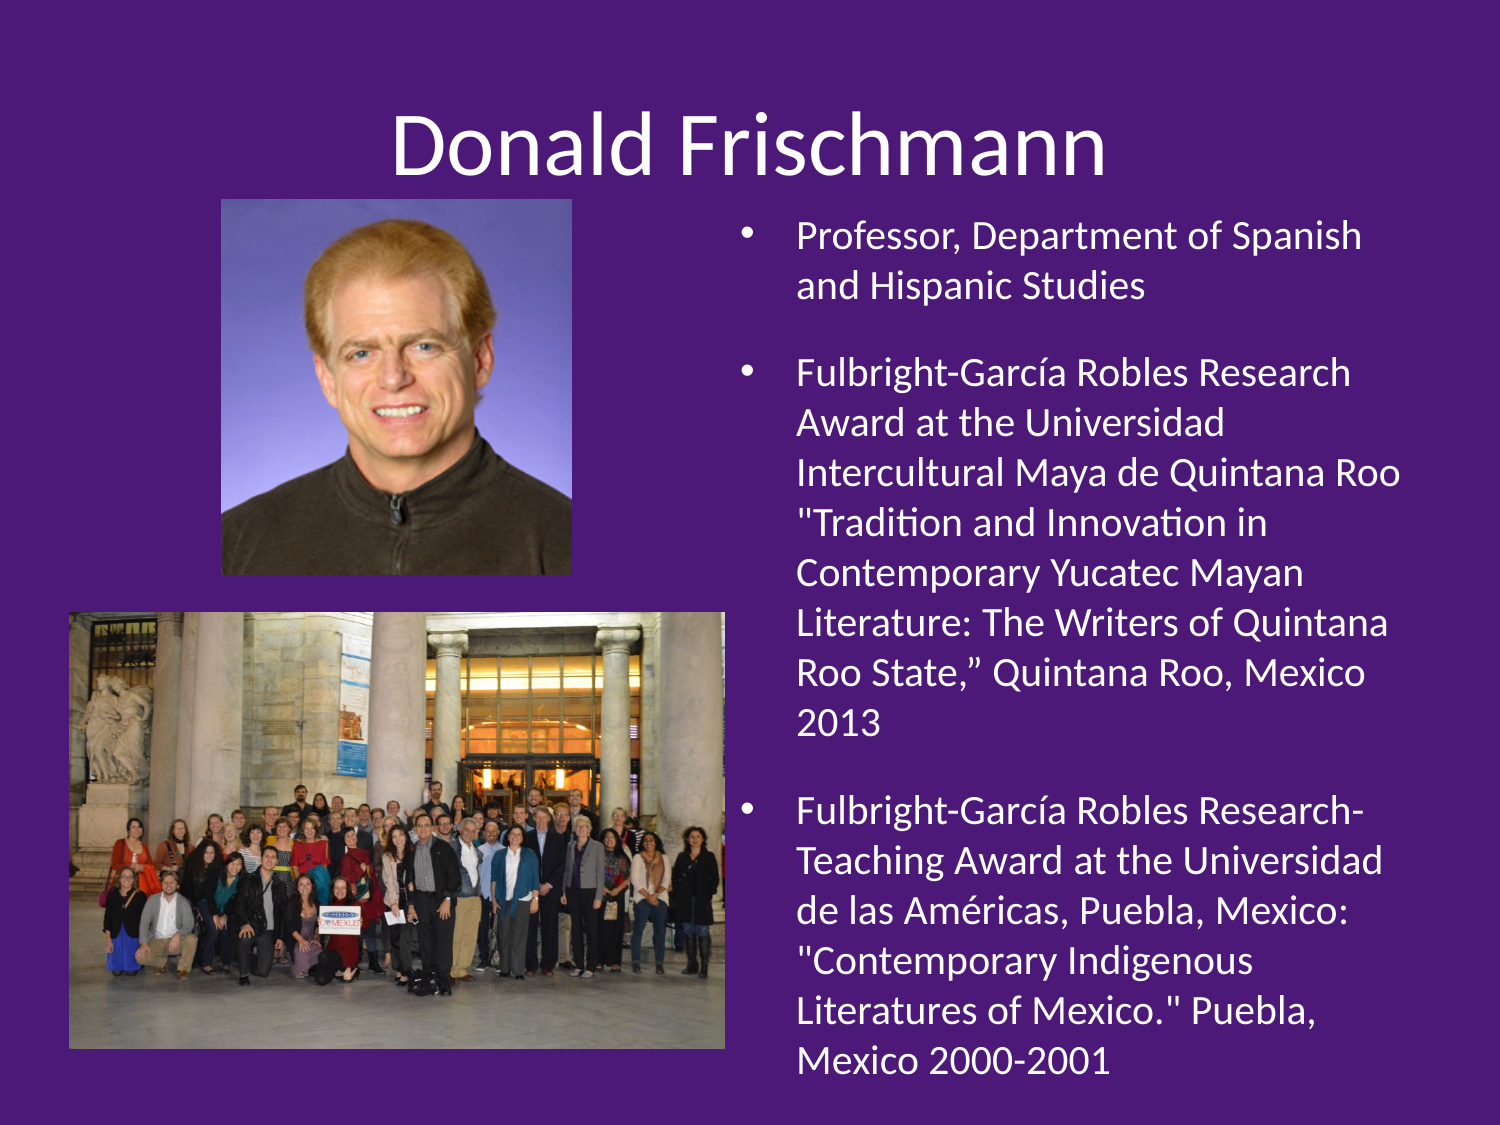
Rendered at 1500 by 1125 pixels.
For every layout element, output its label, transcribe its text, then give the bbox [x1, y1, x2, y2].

picture [68, 612, 726, 1049]
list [220, 199, 572, 576]
title Donald Frischmann [75, 45, 1425, 233]
list Professor, Department of Spanish and Hispanic Studies Fulbright-García Robles Research Award at the Universidad Intercultural Maya de Quintana Roo "Tradition and Innovation in Contemporary Yucatec Mayan Literature: The Writers of Quintana Roo State,” Quintana Roo, Mexico 2013 Fulbright-García Robles Research-Teaching Award at the Universidad de las Américas, Puebla, Mexico: "Contemporary Indigenous Literatures of Mexico." Puebla, Mexico 2000-2001 [725, 200, 1438, 1088]
